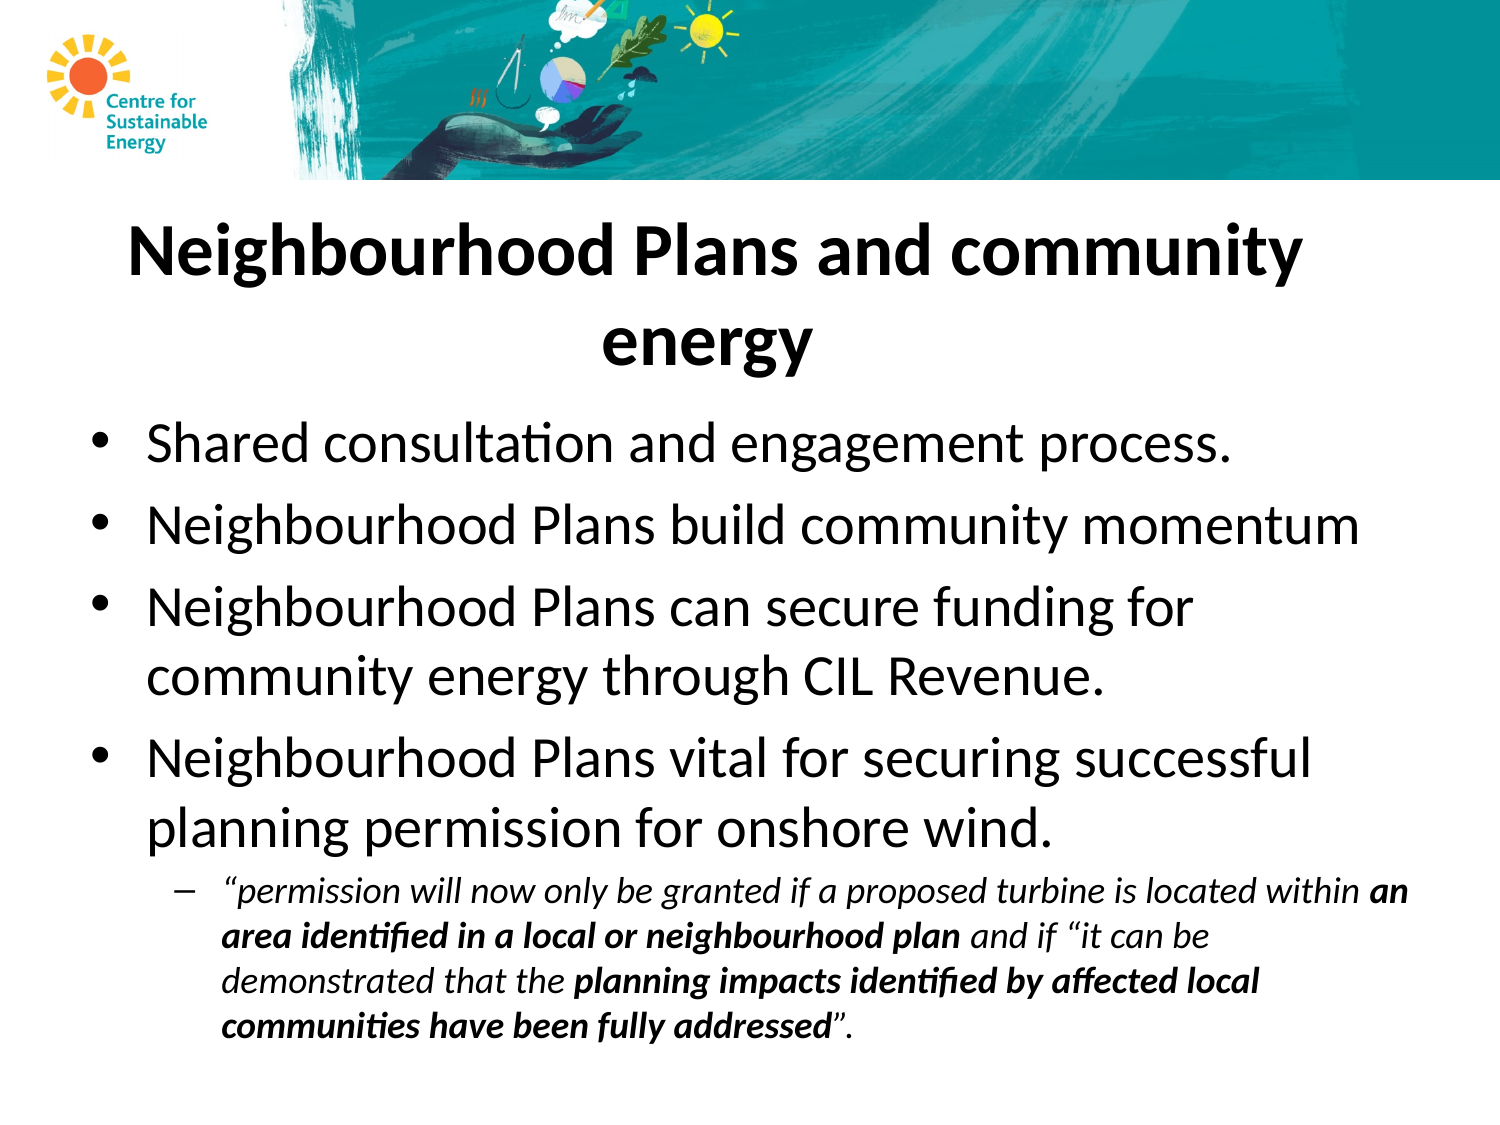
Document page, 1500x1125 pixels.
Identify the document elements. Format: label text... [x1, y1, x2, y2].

list Shared consultation and engagement process. Neighbourhood Plans build community momentum Neighbourhood Plans can secure funding for community energy through CIL Revenue. Neighbourhood Plans vital for securing successful planning permission for onshore wind. “permission will now only be granted if a proposed turbine is located within an area identified in a local or neighbourhood plan and if “it can be demonstrated that the planning impacts identified by affected local communities have been fully addressed”. [75, 397, 1425, 1106]
title Neighbourhood Plans and community energy [41, 196, 1392, 384]
picture [4, 0, 1500, 180]
